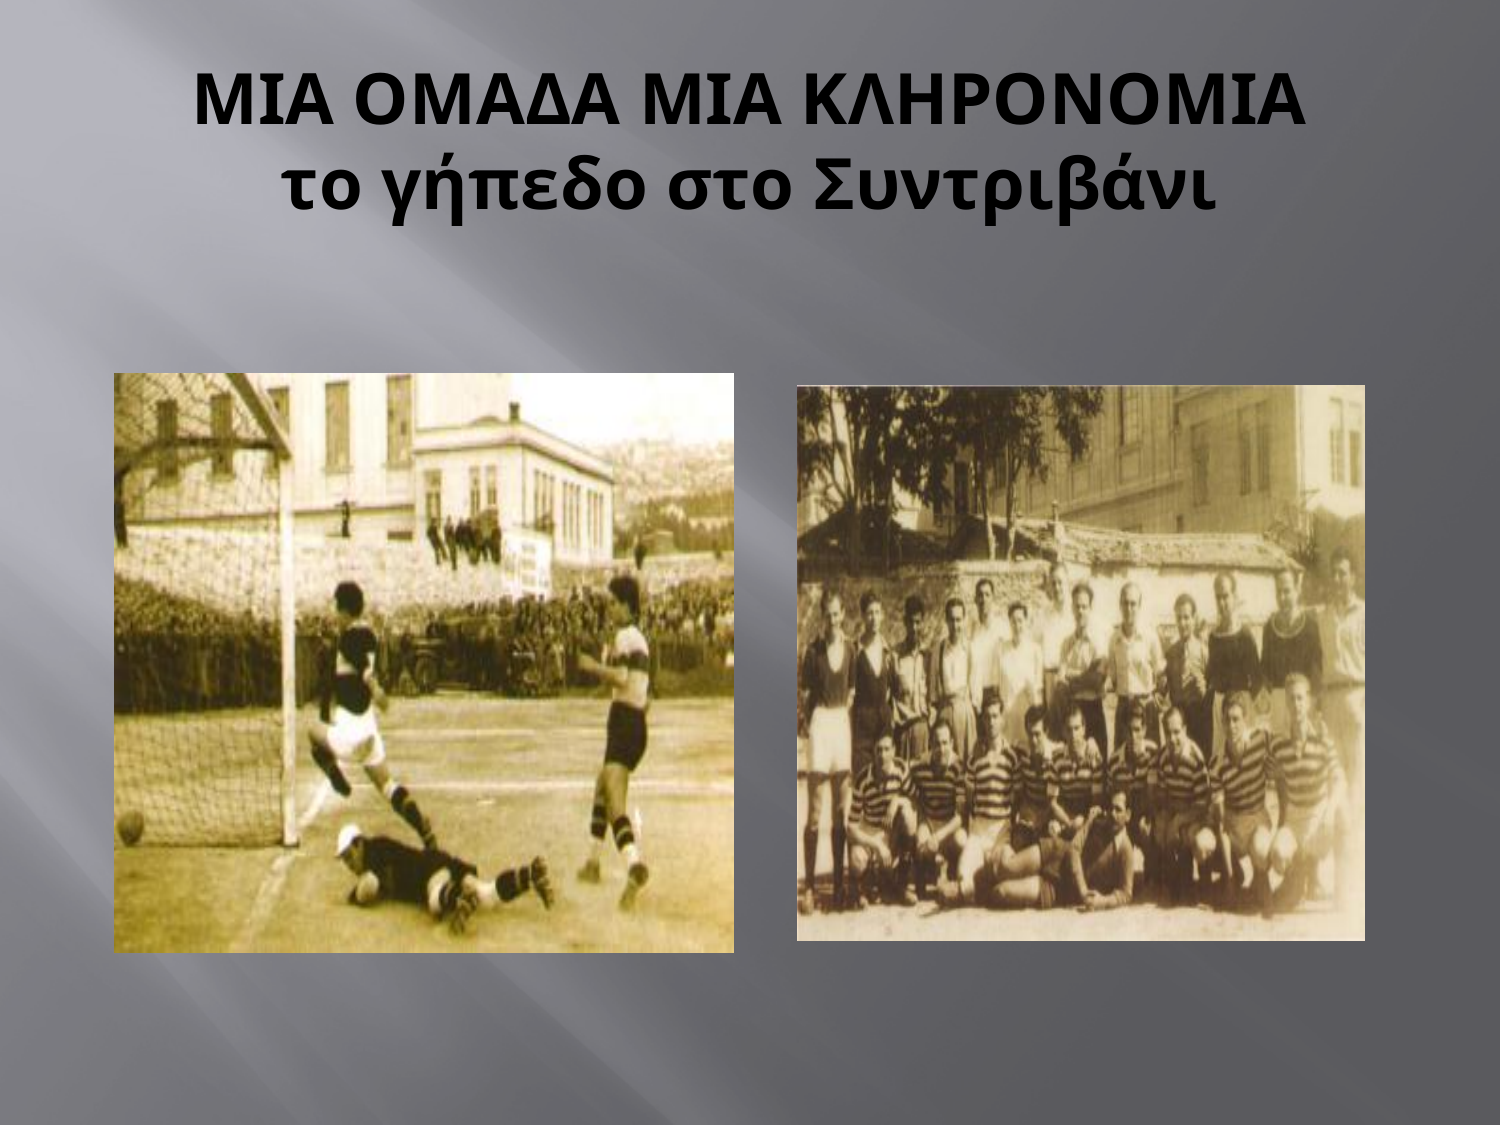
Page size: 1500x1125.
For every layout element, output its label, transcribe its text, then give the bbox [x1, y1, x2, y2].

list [796, 385, 1365, 941]
title ΜΙΑ ΟΜΑΔΑ ΜΙΑ ΚΛΗΡΟΝΟΜΙΑ το γήπεδο στο Συντριβάνι [75, 45, 1425, 233]
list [113, 373, 734, 953]
